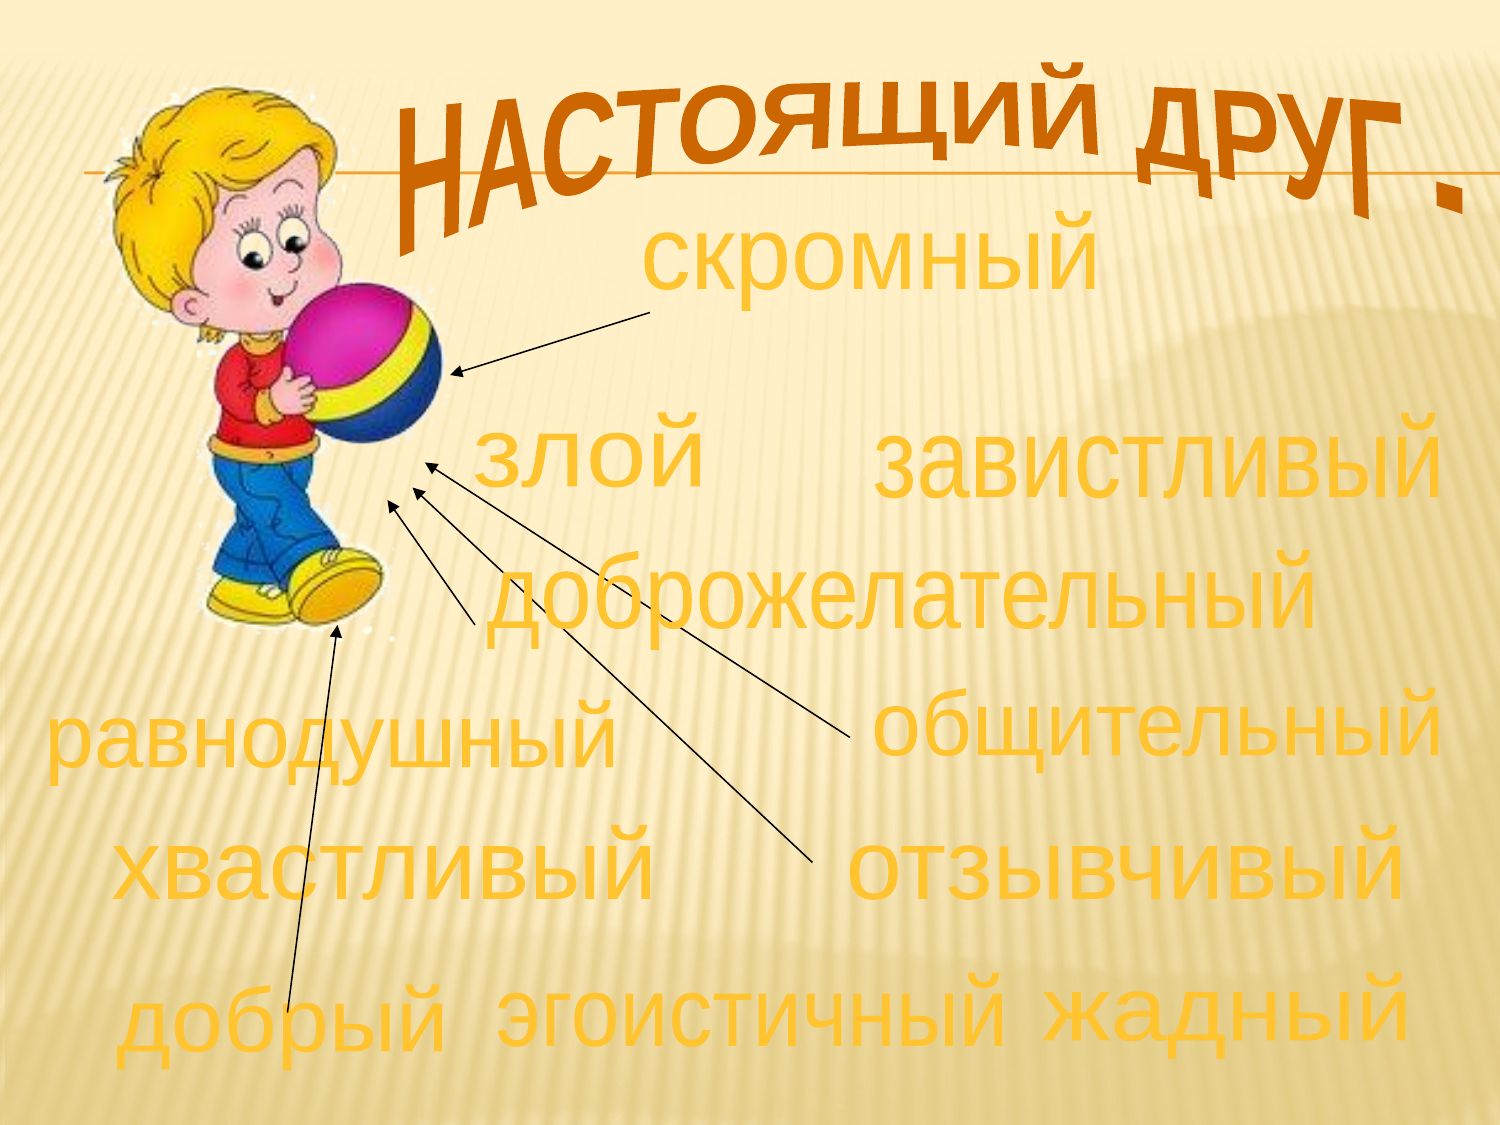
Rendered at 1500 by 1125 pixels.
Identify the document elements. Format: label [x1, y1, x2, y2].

picture [0, 49, 568, 667]
